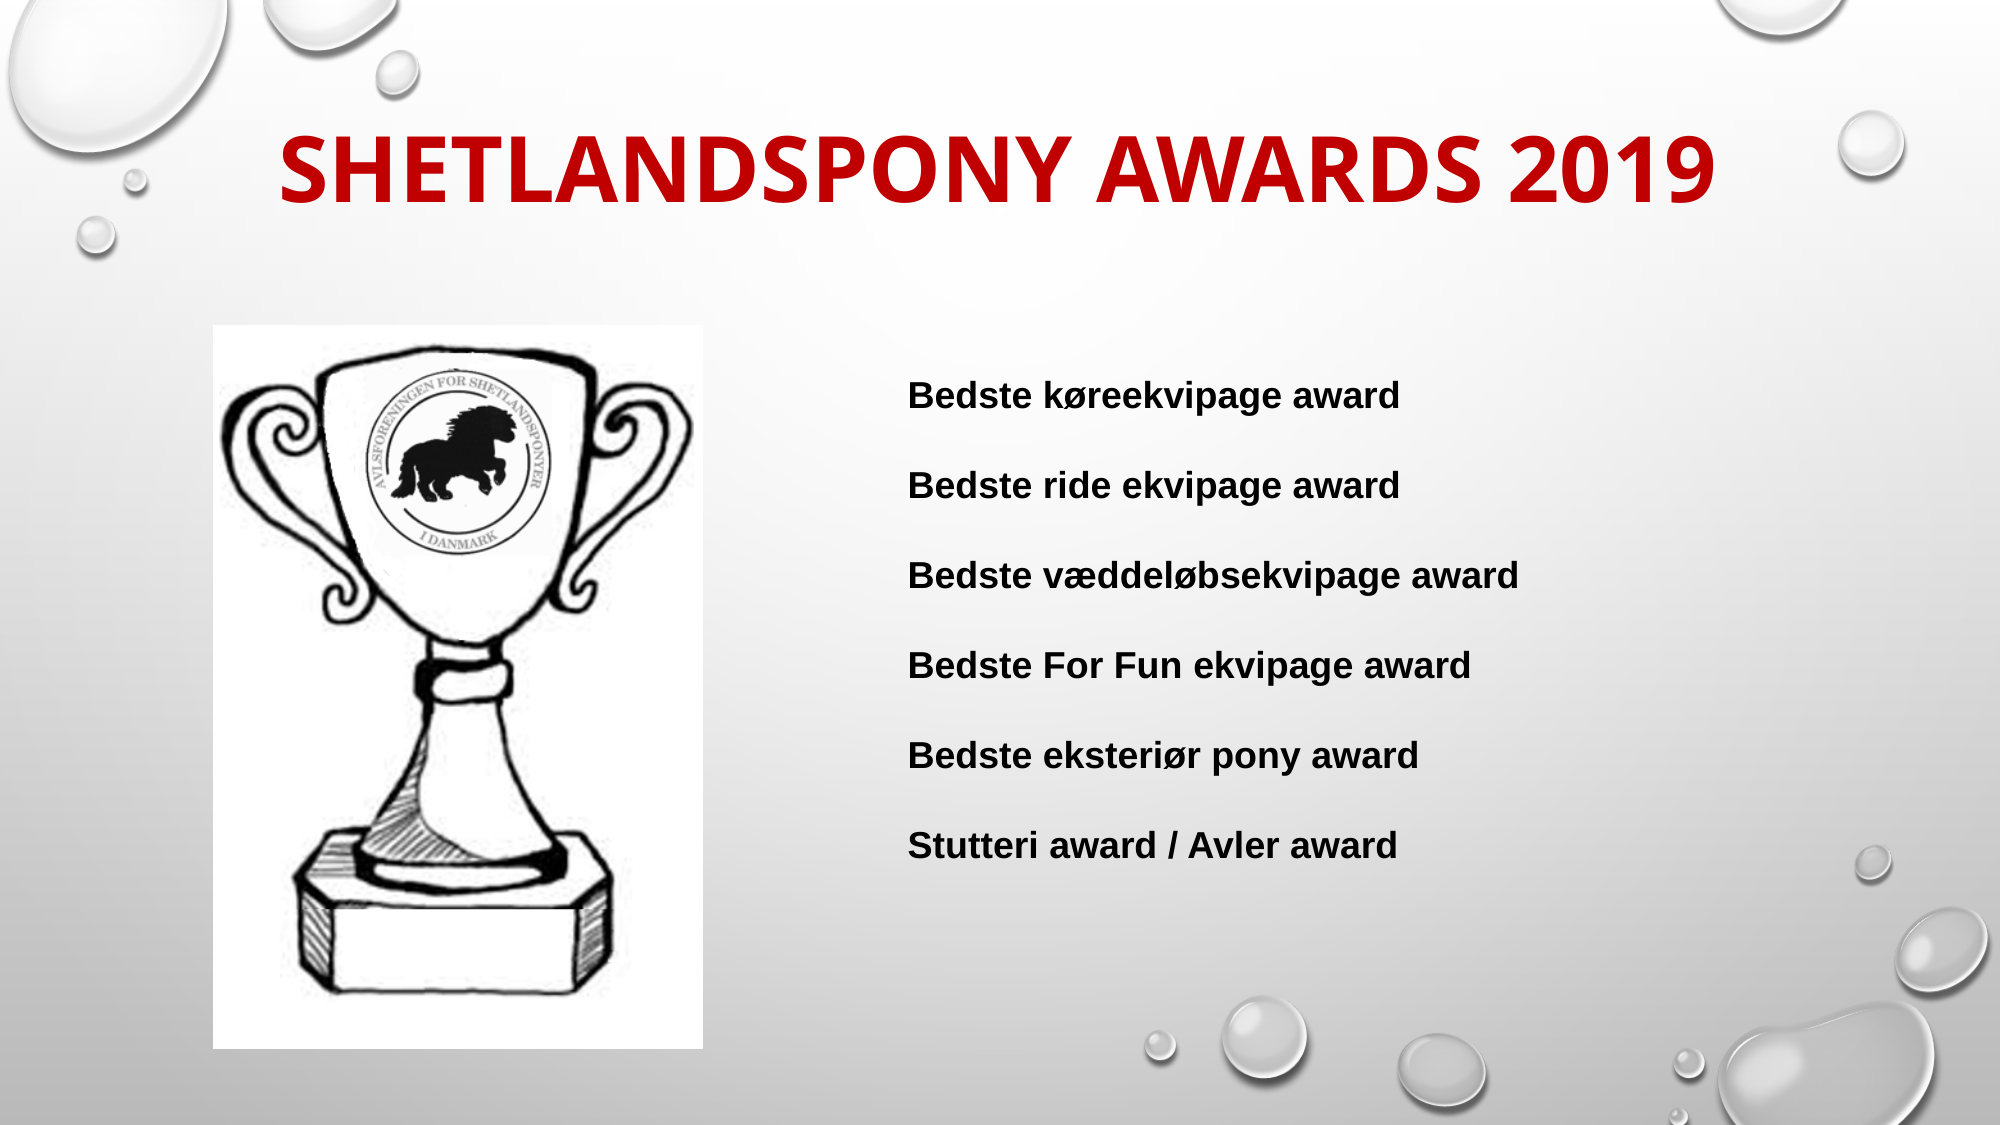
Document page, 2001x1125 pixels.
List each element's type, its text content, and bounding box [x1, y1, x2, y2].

picture [0, 0, 2000, 1125]
title Shetlandspony Awards 2019 [148, 42, 1849, 304]
text_box Bedste køreekvipage award Bedste ride ekvipage award Bedste væddeløbsekvipage award Bedste For Fun ekvipage award Bedste eksteriør pony award Stutteri award / Avler award [892, 363, 1660, 918]
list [213, 325, 703, 1049]
